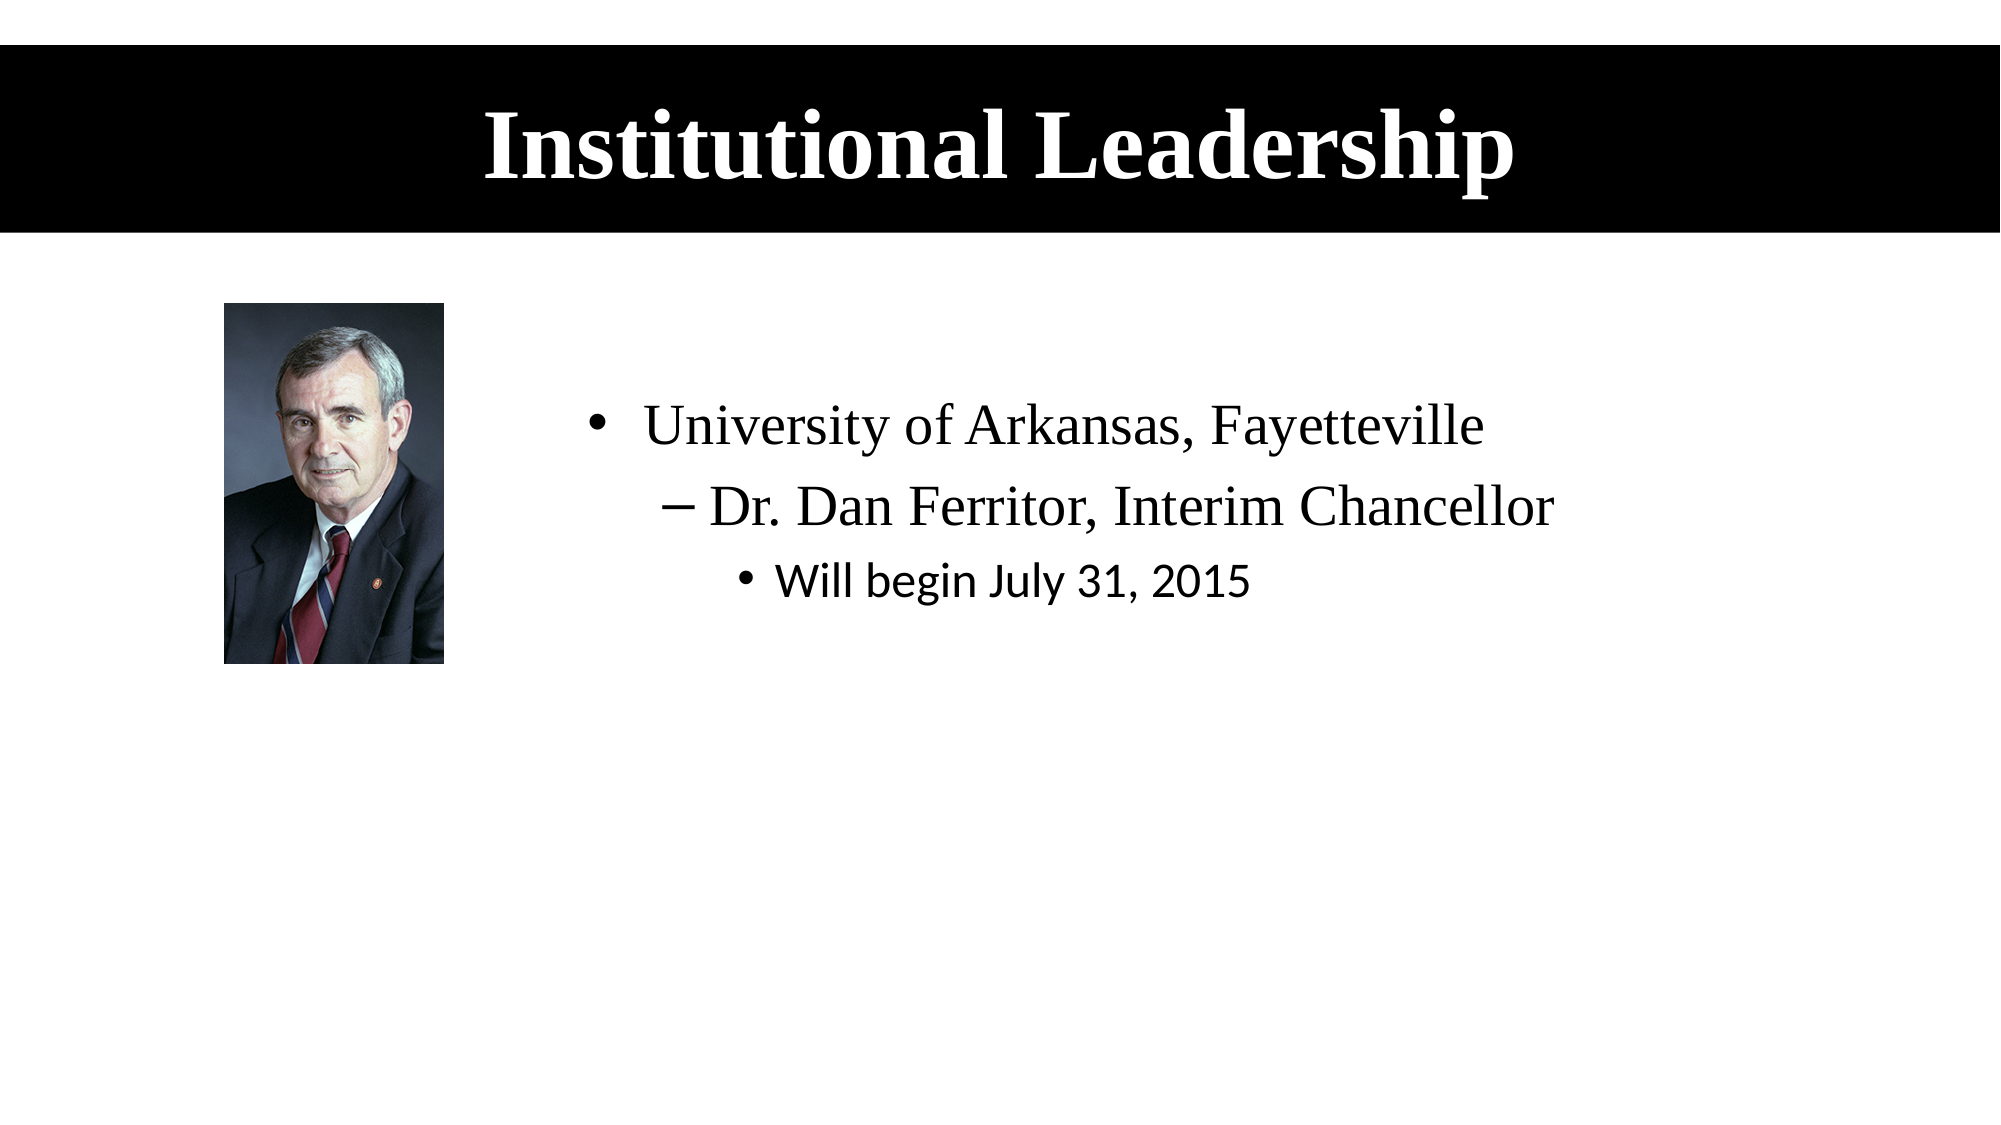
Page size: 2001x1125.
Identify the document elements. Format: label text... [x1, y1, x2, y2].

title Institutional Leadership [0, 45, 2000, 233]
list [224, 303, 444, 664]
text_box University of Arkansas, Fayetteville Dr. Dan Ferritor, Interim Chancellor Will begin July 31, 2015 [572, 286, 1861, 1017]
